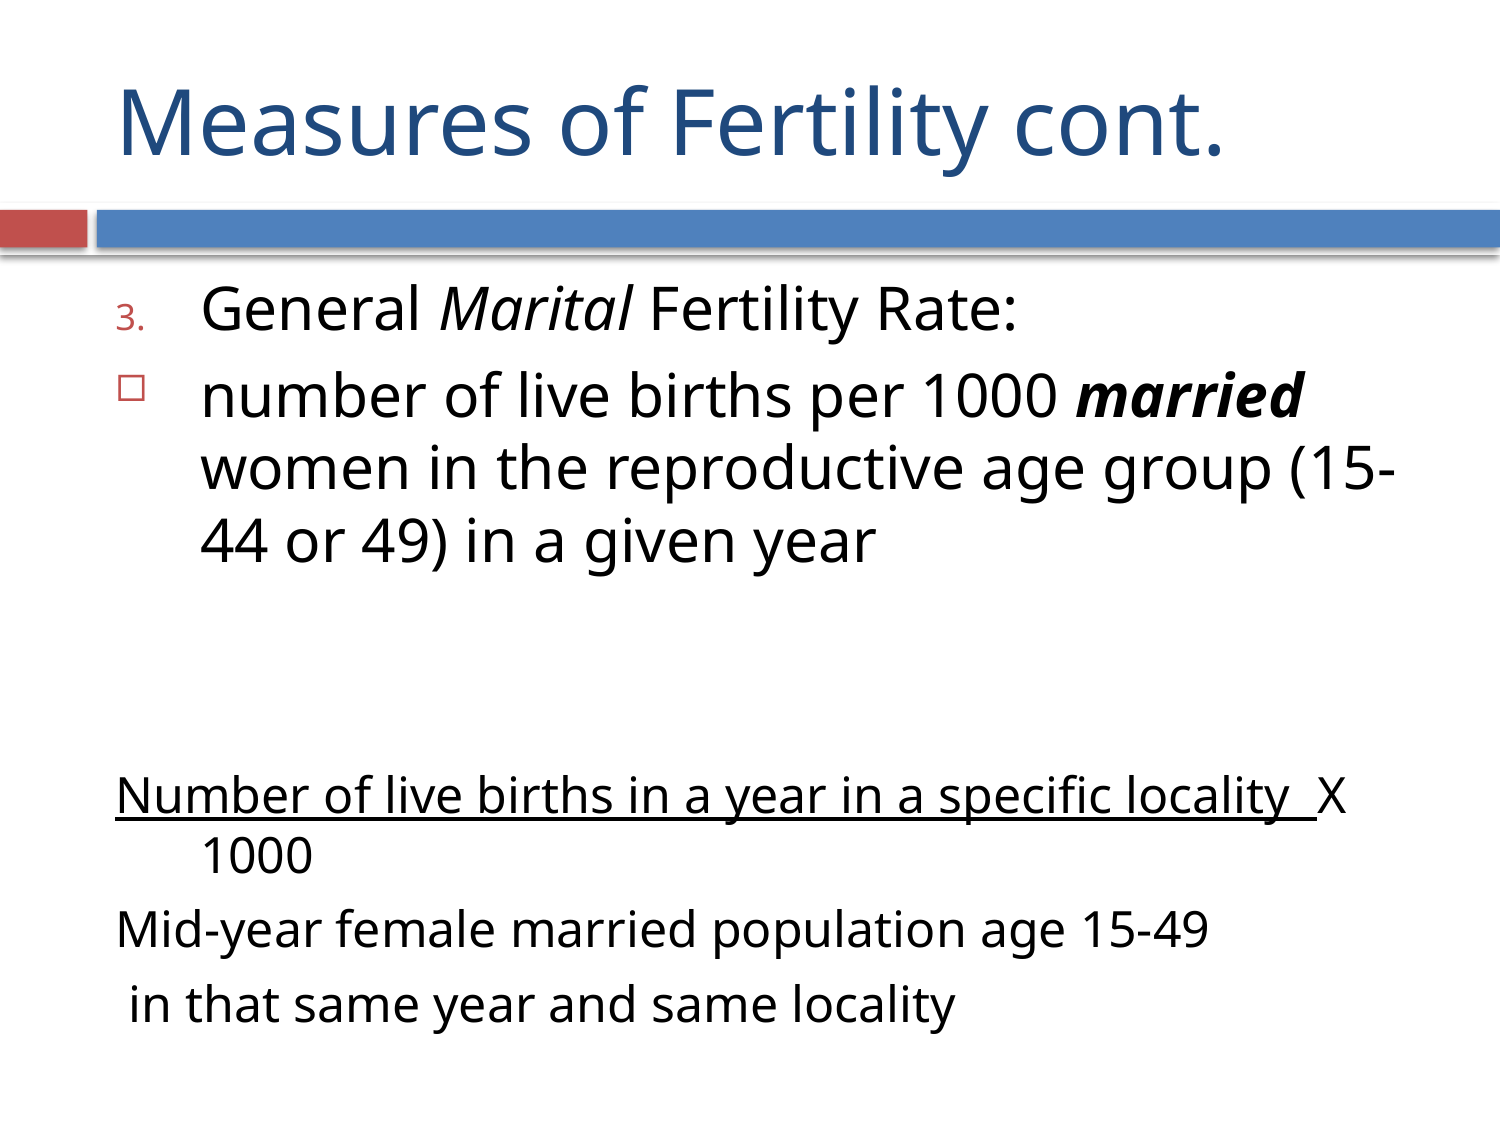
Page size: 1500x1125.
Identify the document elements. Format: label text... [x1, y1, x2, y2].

title Measures of Fertility cont. [100, 37, 1438, 200]
list General Marital Fertility Rate: number of live births per 1000 married women in the reproductive age group (15-44 or 49) in a given year Number of live births in a year in a specific locality X 1000 Mid-year female married population age 15-49 in that same year and same locality [100, 262, 1438, 1000]
